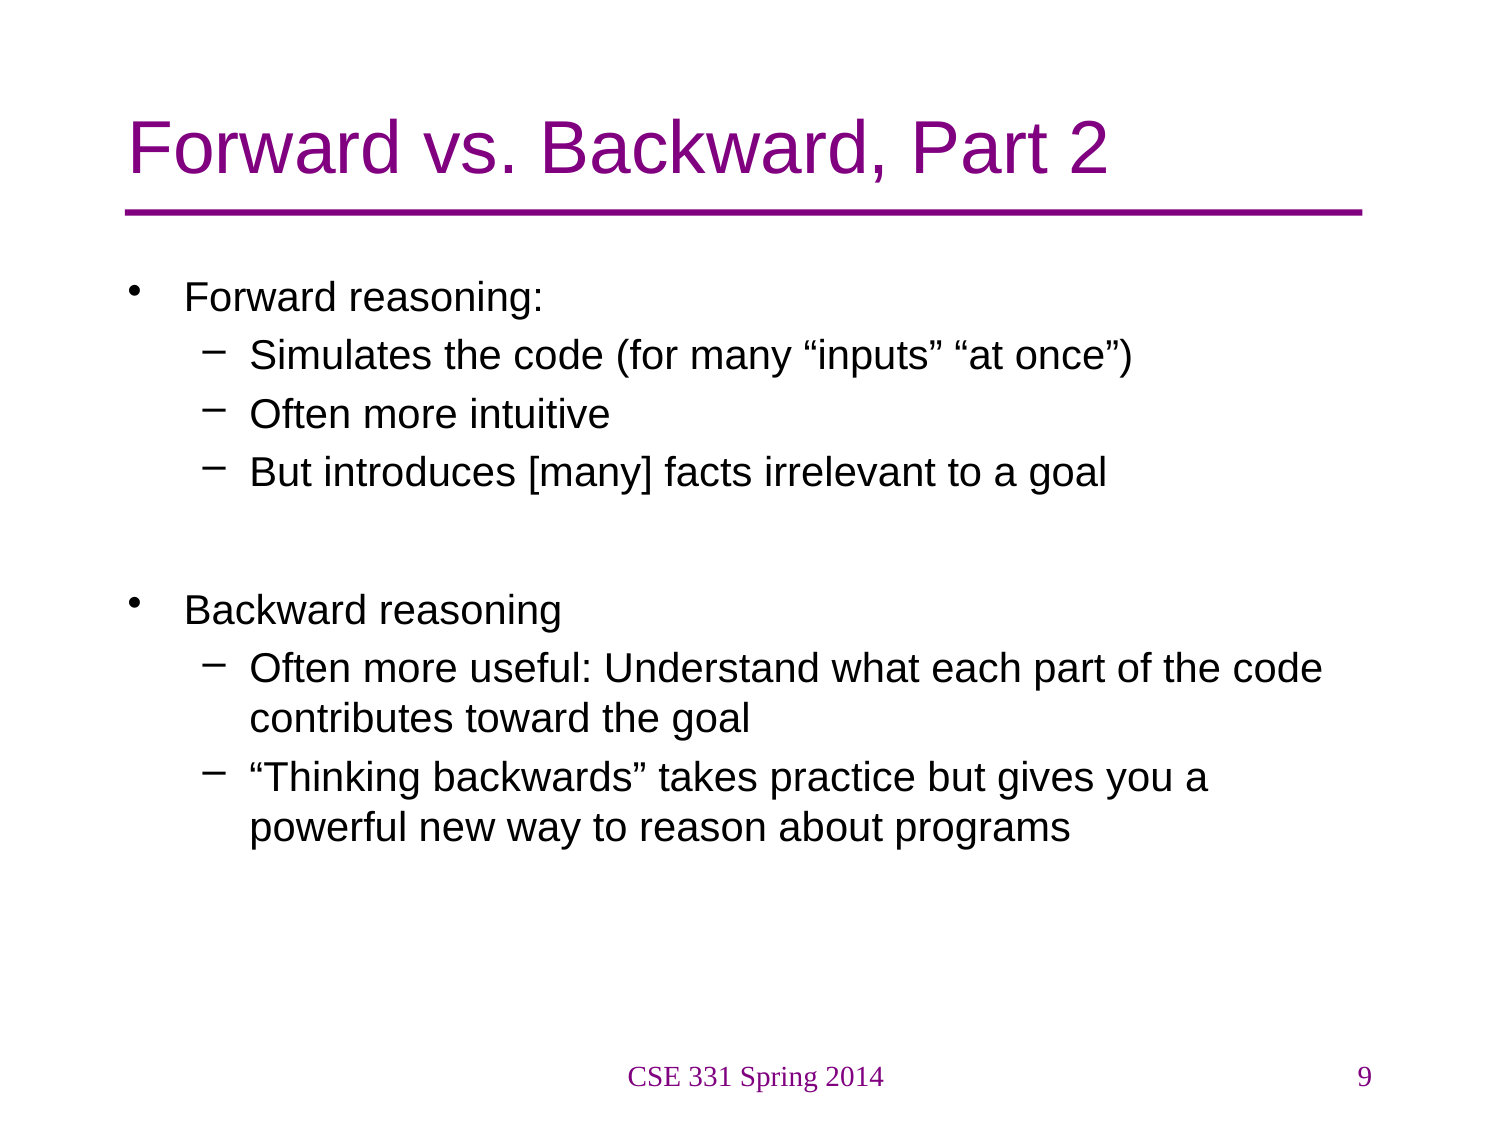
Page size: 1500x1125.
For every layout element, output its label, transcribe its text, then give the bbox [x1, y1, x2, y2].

title Forward vs. Backward, Part 2 [112, 50, 1388, 238]
list Forward reasoning: Simulates the code (for many “inputs” “at once”) Often more intuitive But introduces [many] facts irrelevant to a goal Backward reasoning Often more useful: Understand what each part of the code contributes toward the goal “Thinking backwards” takes practice but gives you a powerful new way to reason about programs [112, 262, 1388, 1000]
footer CSE 331 Spring 2014 [474, 1049, 1038, 1125]
slide_number 9 [1074, 1049, 1388, 1125]
